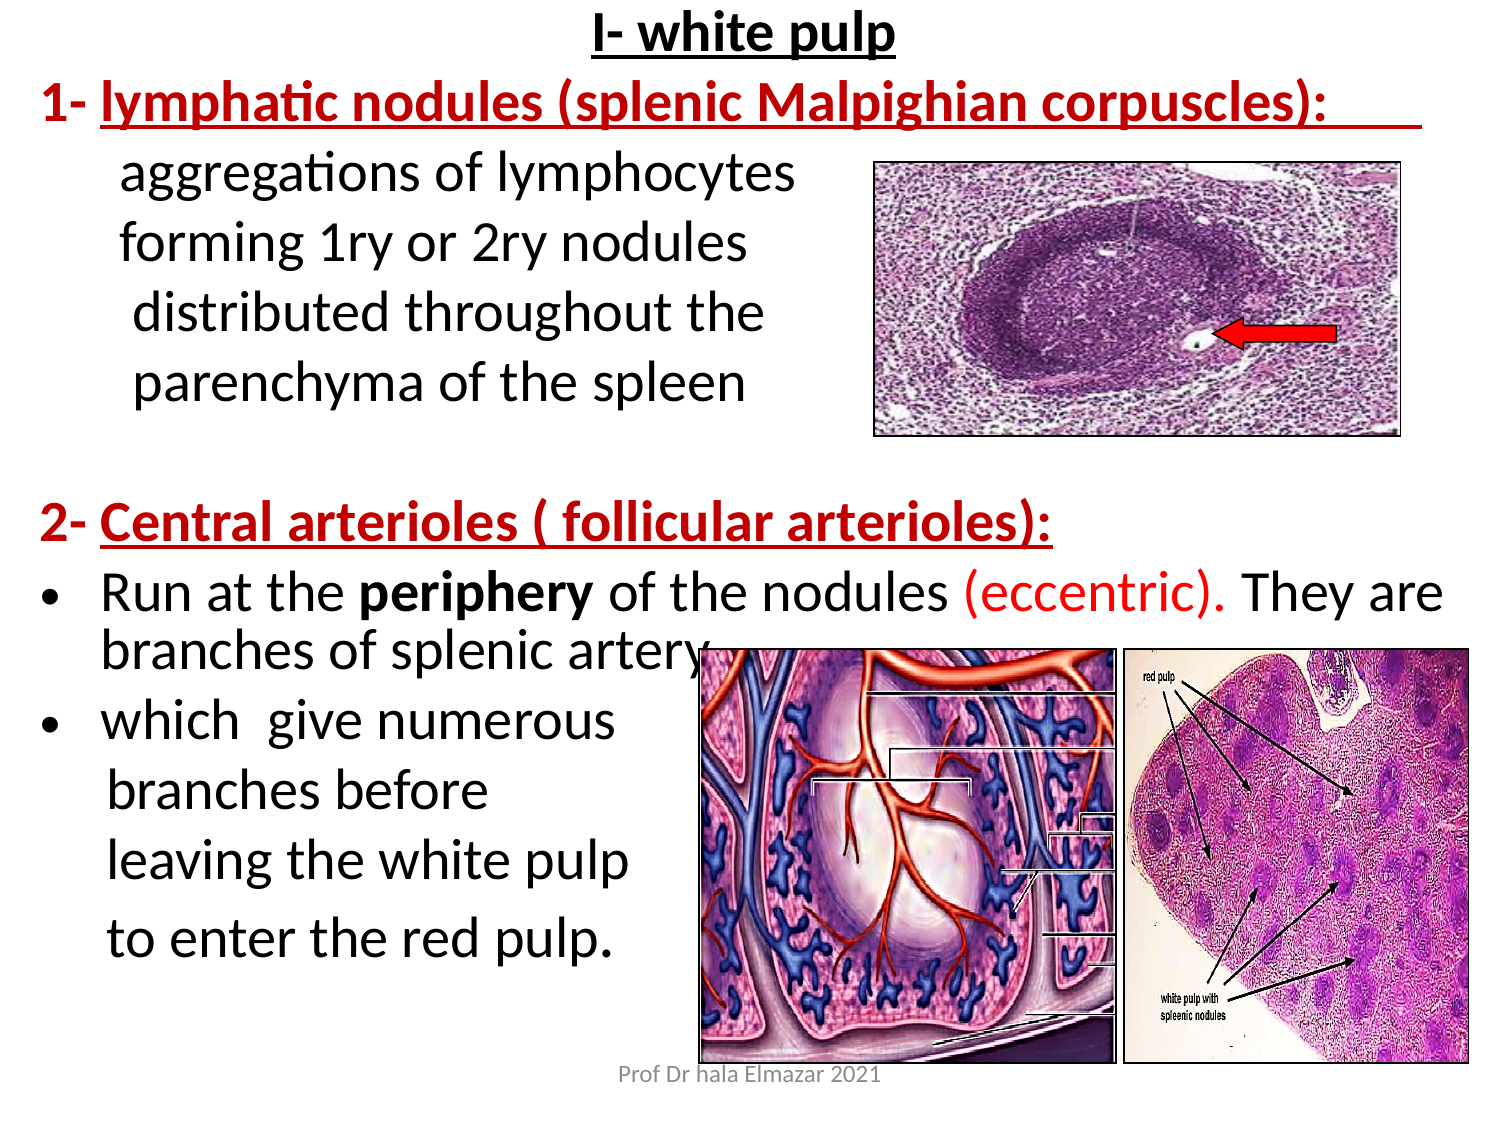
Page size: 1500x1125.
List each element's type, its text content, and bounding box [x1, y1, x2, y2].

picture [874, 162, 1401, 436]
picture [699, 649, 1116, 1063]
footer Prof Dr hala Elmazar 2021 [512, 1042, 988, 1103]
list I- white pulp 1- lymphatic nodules (splenic Malpighian corpuscles): aggregations of lymphocytes forming 1ry or 2ry nodules distributed throughout the parenchyma of the spleen 2- Central arterioles ( follicular arterioles): Run at the periphery of the nodules (eccentric). They are branches of splenic artery which give numerous branches before leaving the white pulp to enter the red pulp. [24, 0, 1463, 1063]
picture [1124, 649, 1469, 1063]
